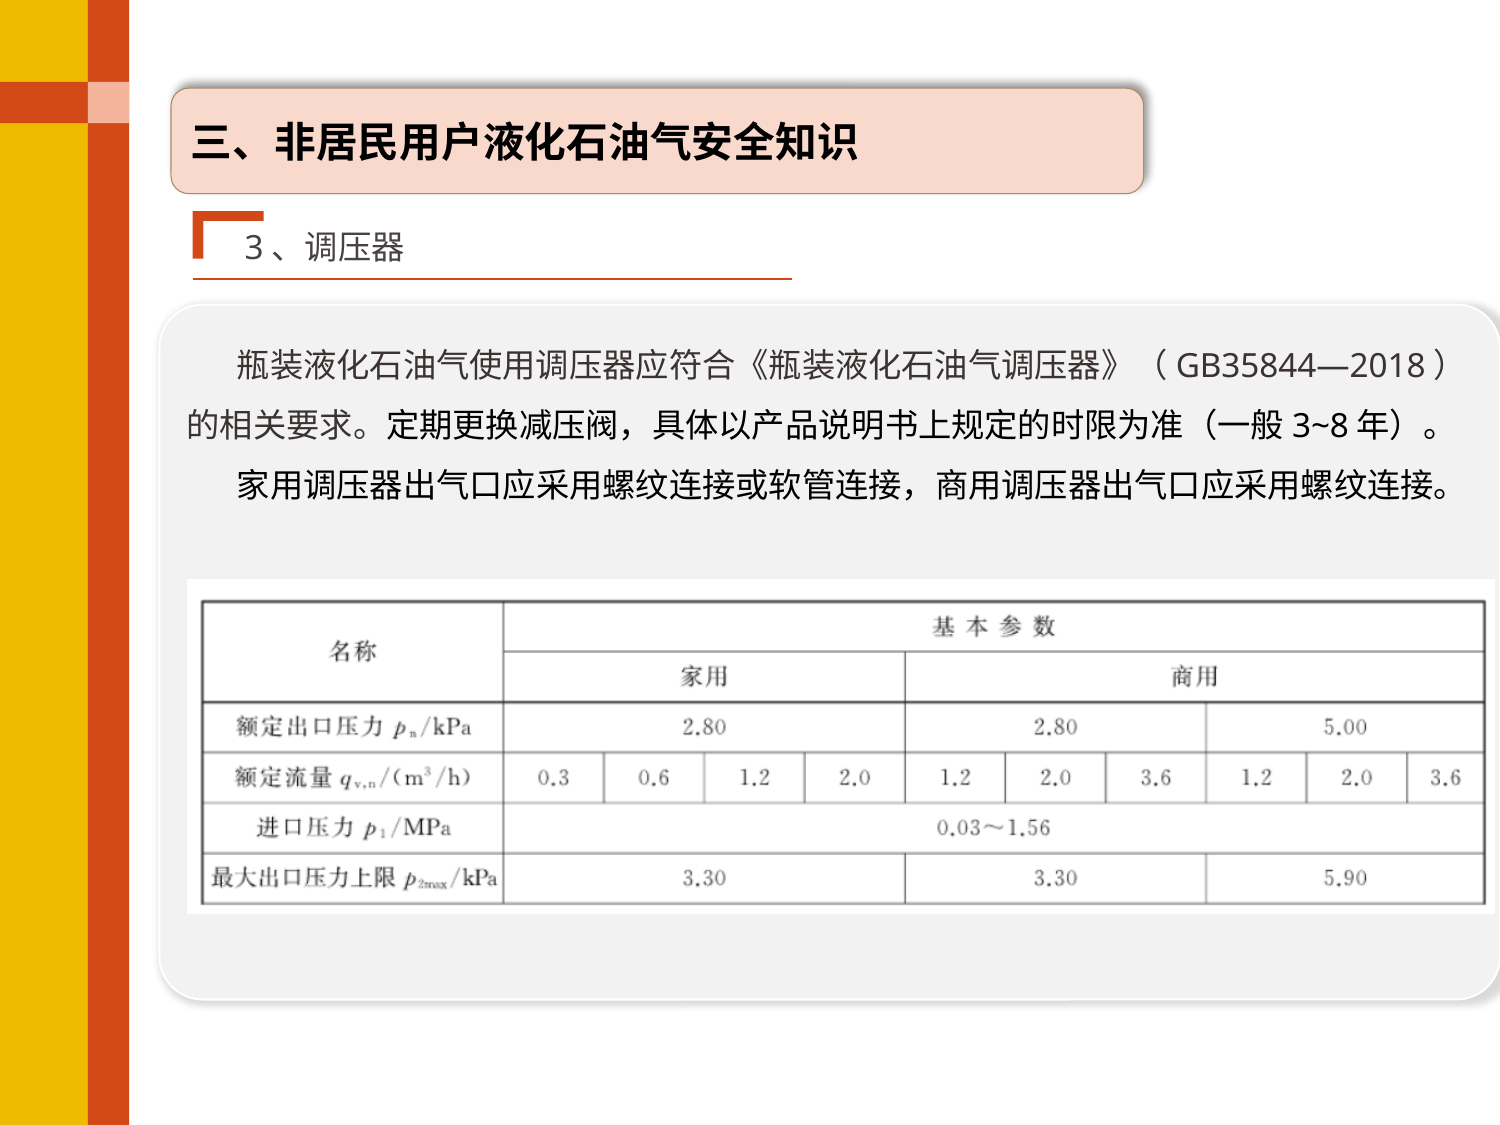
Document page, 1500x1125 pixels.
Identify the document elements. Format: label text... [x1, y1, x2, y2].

text_box 三、非居民用户液化石油气安全知识 [170, 87, 1145, 195]
text_box 3、调压器 [229, 220, 793, 272]
picture [187, 579, 1495, 914]
text_box 瓶装液化石油气使用调压器应符合《瓶装液化石油气调压器》（GB35844—2018）的相关要求。定期更换减压阀，具体以产品说明书上规定的时限为准（一般3~8年）。 家用调压器出气口应采用螺纹连接或软管连接，商用调压器出气口应采用螺纹连接。 [159, 304, 1500, 1000]
text_box [192, 210, 265, 260]
